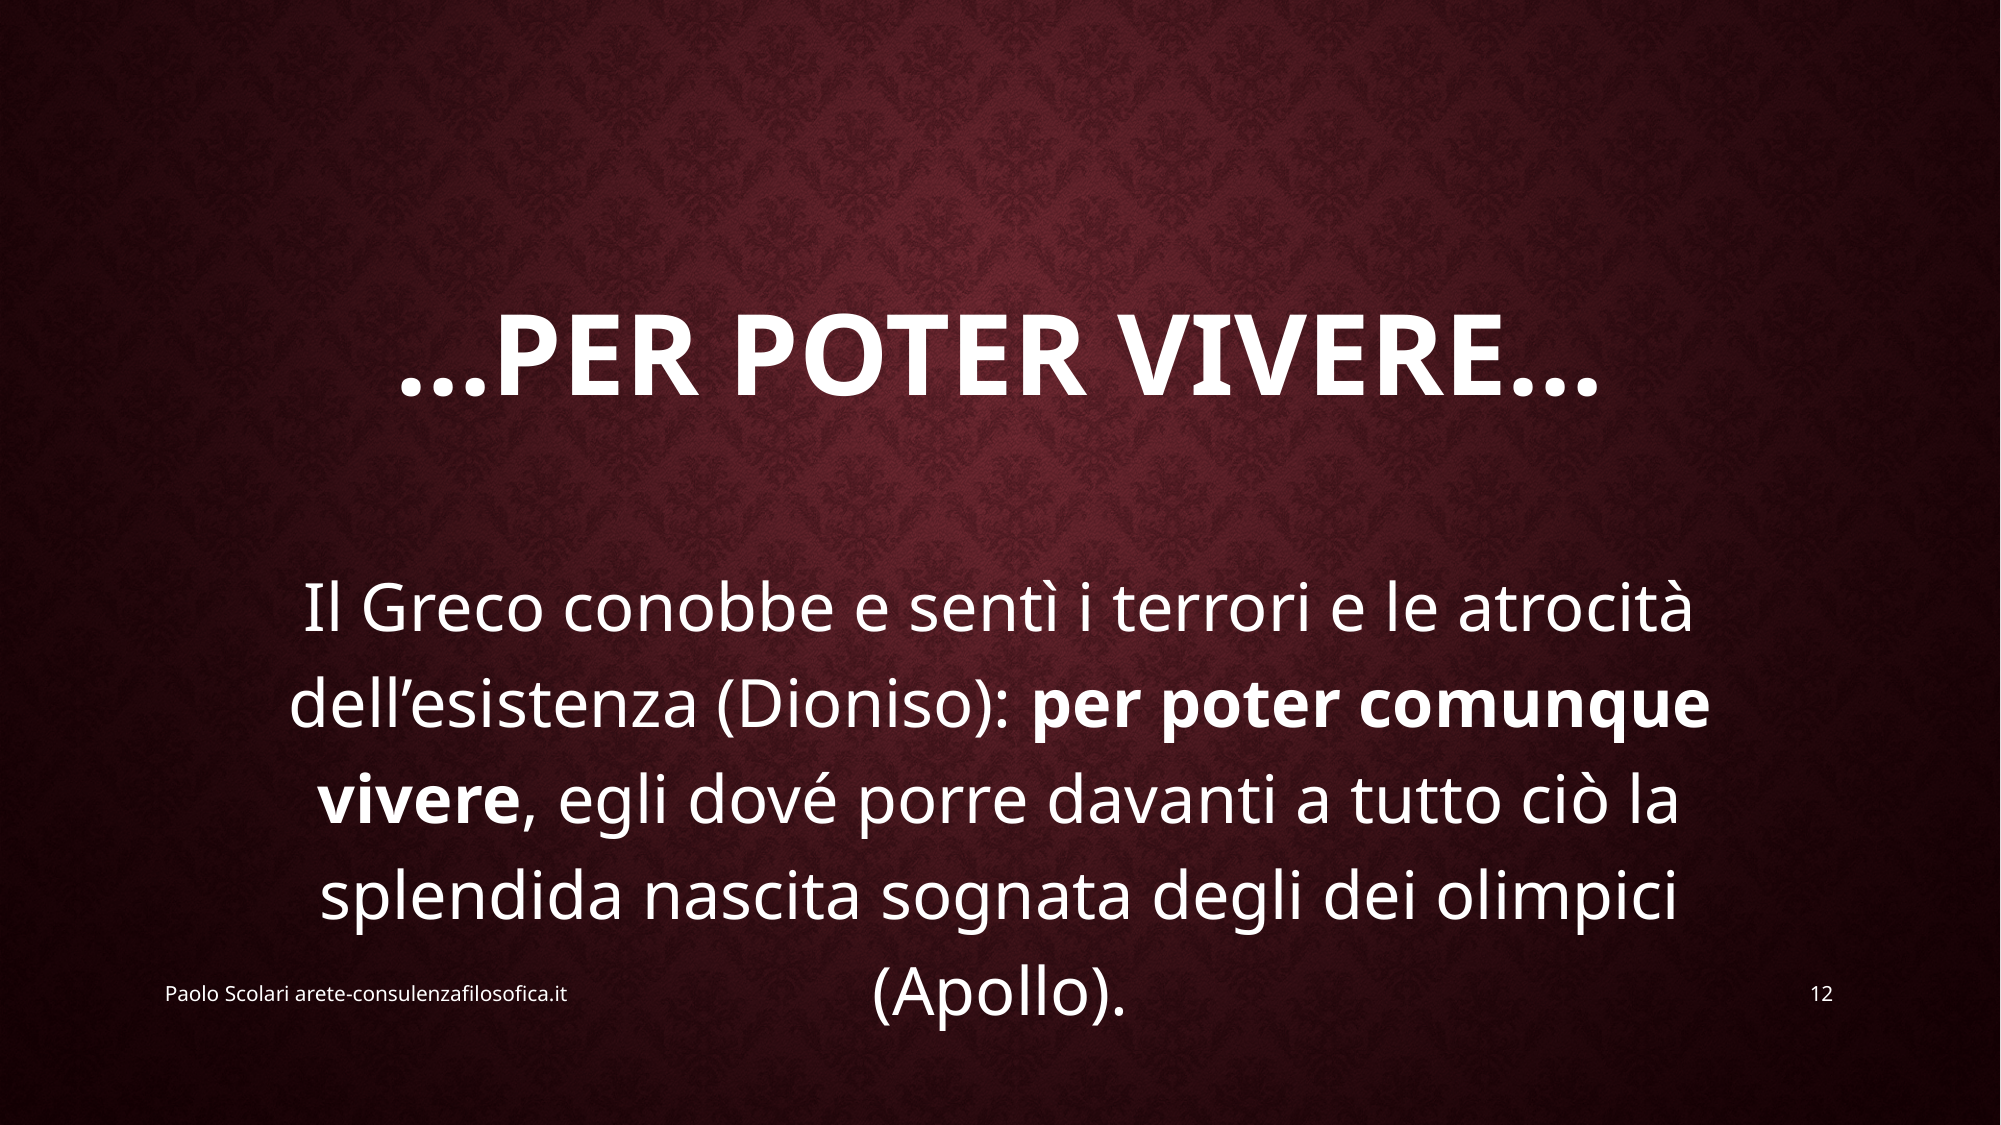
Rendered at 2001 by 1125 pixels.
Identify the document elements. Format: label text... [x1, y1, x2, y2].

slide_number 12 [1724, 965, 1849, 1025]
footer Paolo Scolari arete-consulenzafilosofica.it [149, 965, 1245, 1025]
title …PER POTER VIVERE… [261, 35, 1739, 428]
subtitle Il Greco conobbe e sentì i terrori e le atrocità dell’esistenza (Dioniso): per poter comunque vivere, egli dové porre davanti a tutto ciò la splendida nascita sognata degli dei olimpici (Apollo). [261, 541, 1740, 1024]
